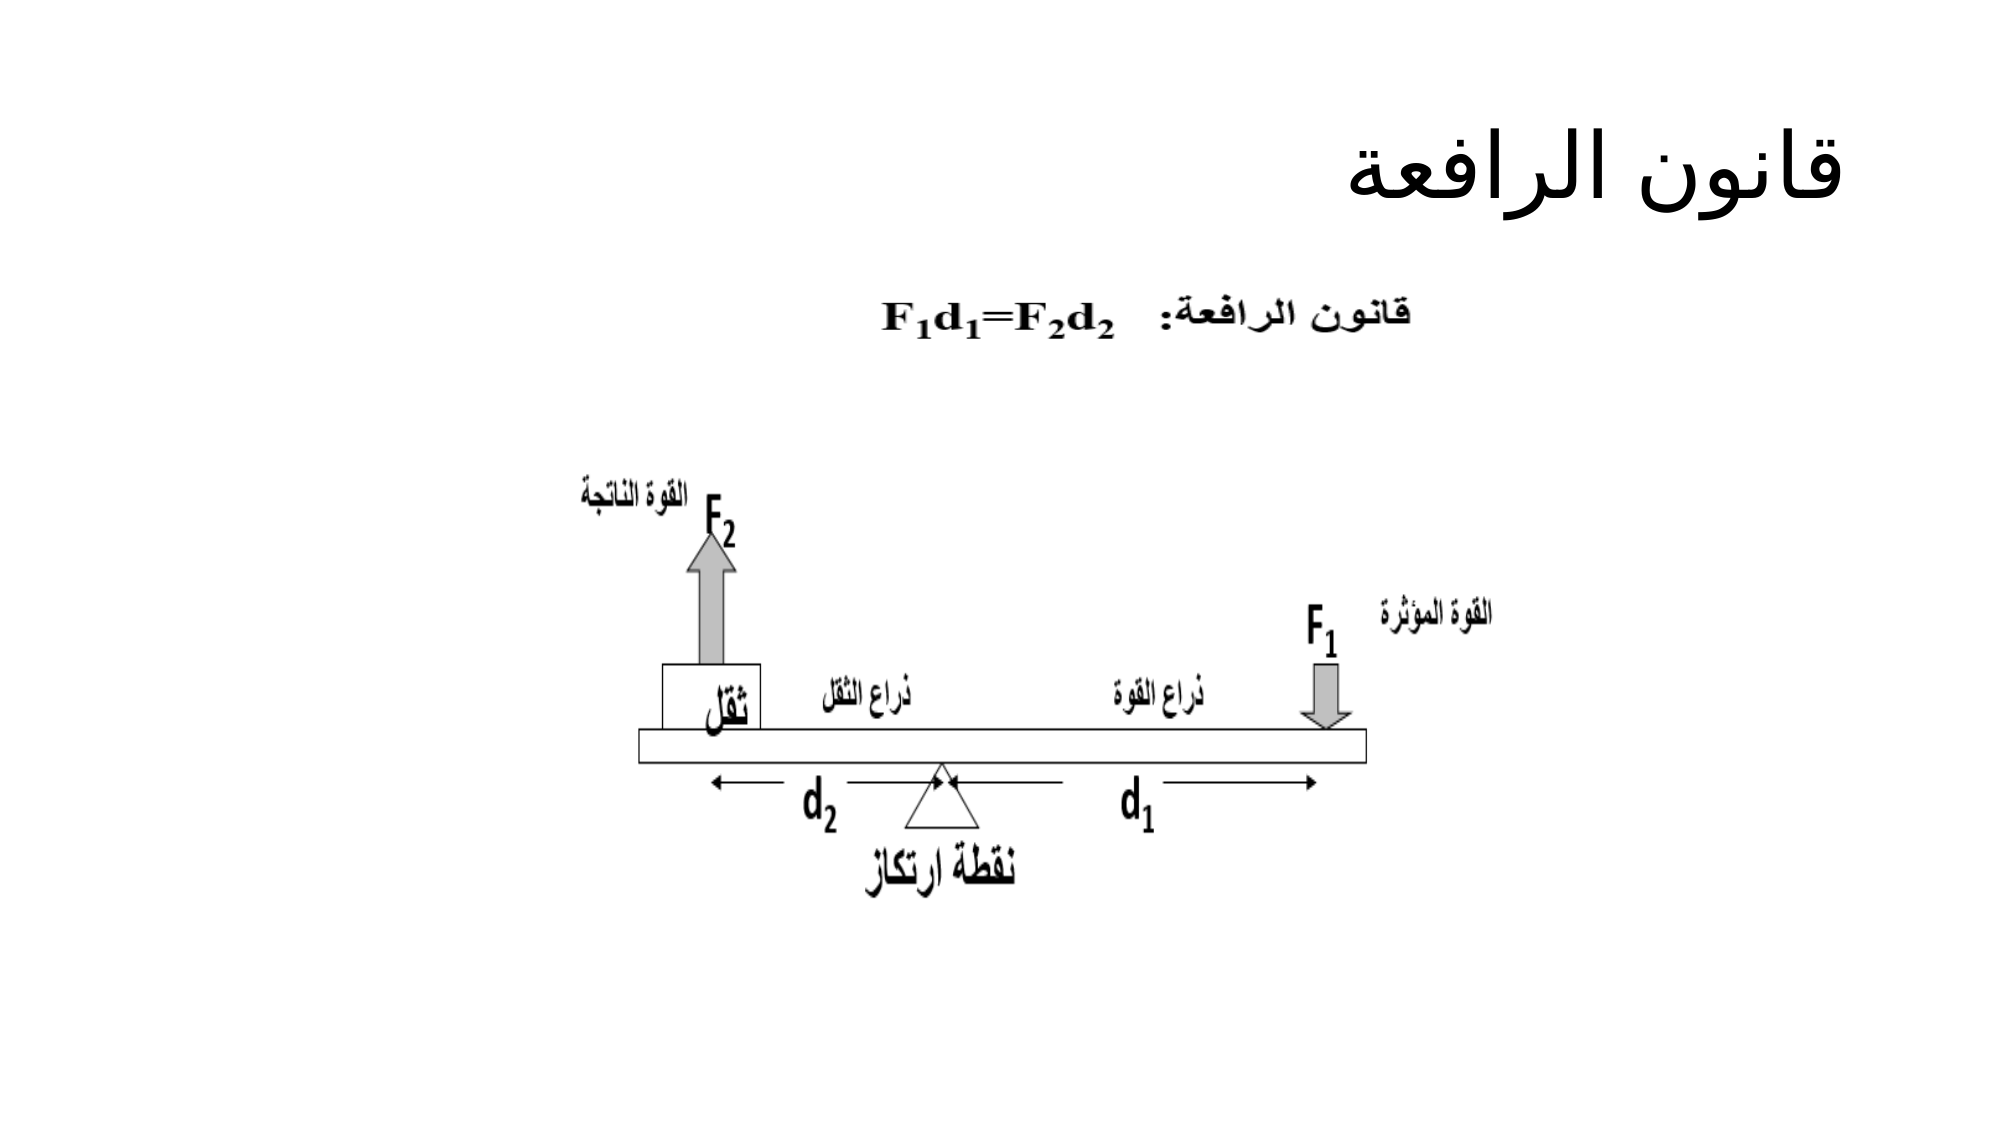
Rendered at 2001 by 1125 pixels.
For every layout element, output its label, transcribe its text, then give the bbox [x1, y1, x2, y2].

title قانون الرافعة [137, 59, 1863, 278]
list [529, 379, 1496, 944]
picture [827, 234, 1421, 380]
